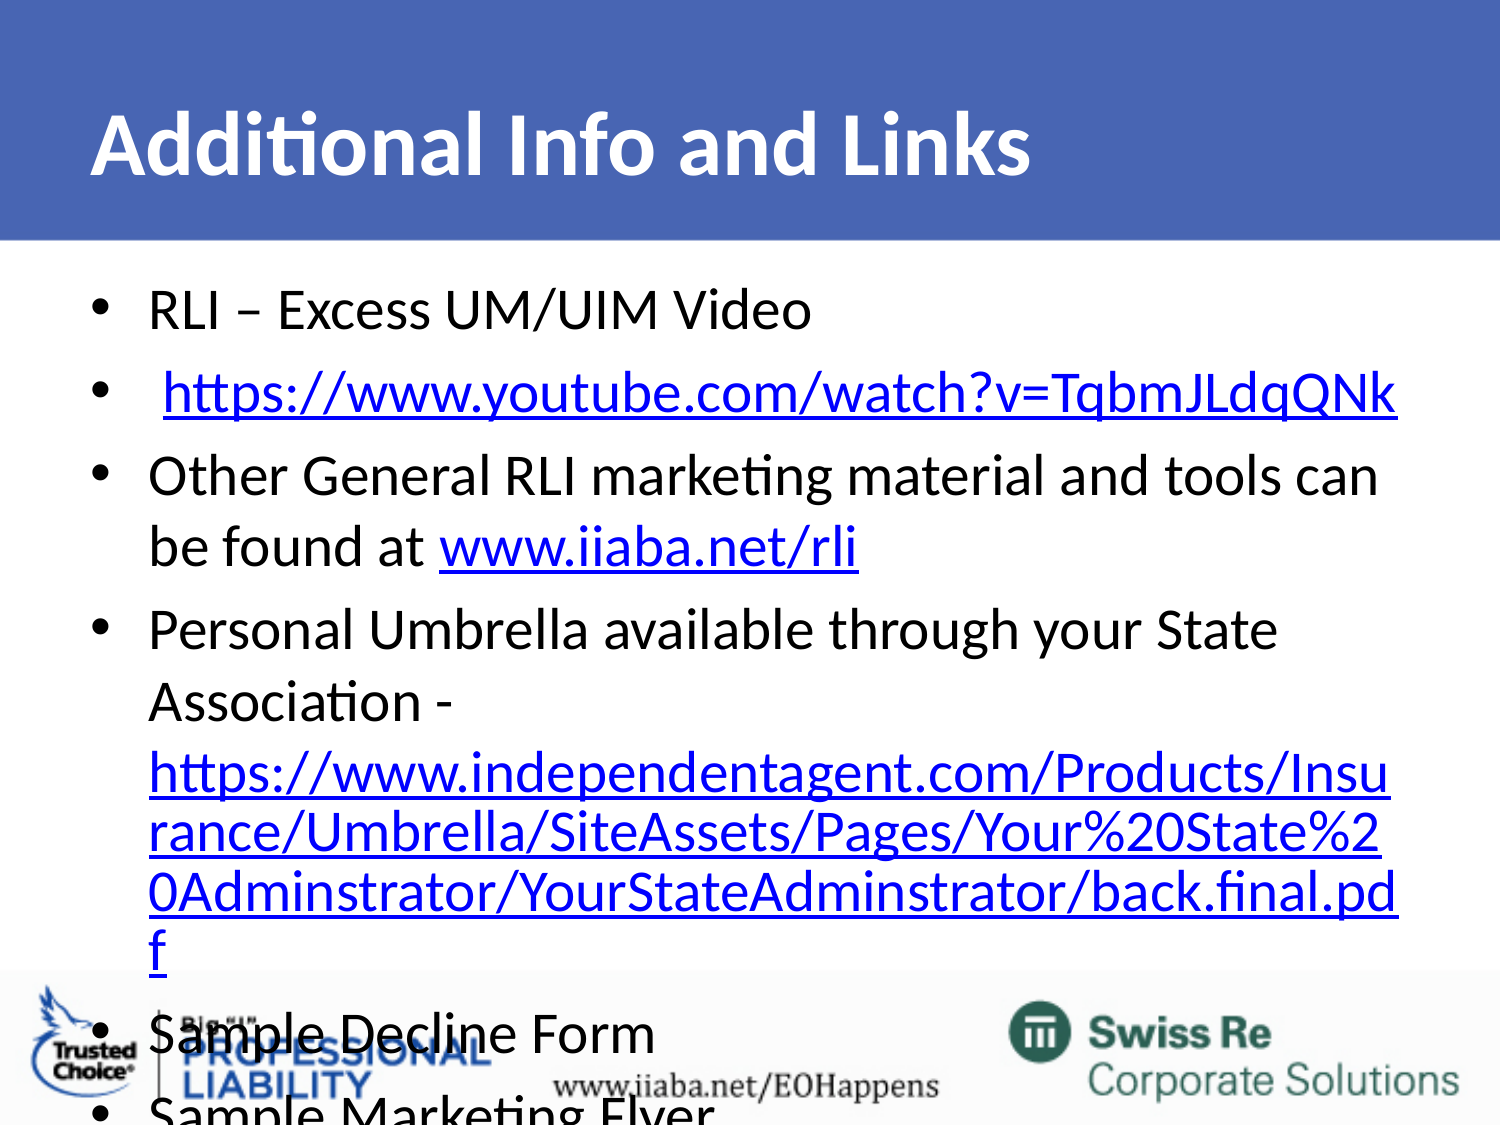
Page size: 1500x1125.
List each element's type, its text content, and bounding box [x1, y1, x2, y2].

picture [0, 0, 1500, 1125]
list RLI – Excess UM/UIM Video https://www.youtube.com/watch?v=TqbmJLdqQNk Other General RLI marketing material and tools can be found at www.iiaba.net/rli Personal Umbrella available through your State Association - https://www.independentagent.com/Products/Insurance/Umbrella/SiteAssets/Pages/Your%20State%20Adminstrator/YourStateAdminstrator/back.final.pdf Sample Decline Form Sample Marketing Flyer [75, 262, 1425, 1005]
title Additional Info and Links [75, 45, 1425, 233]
